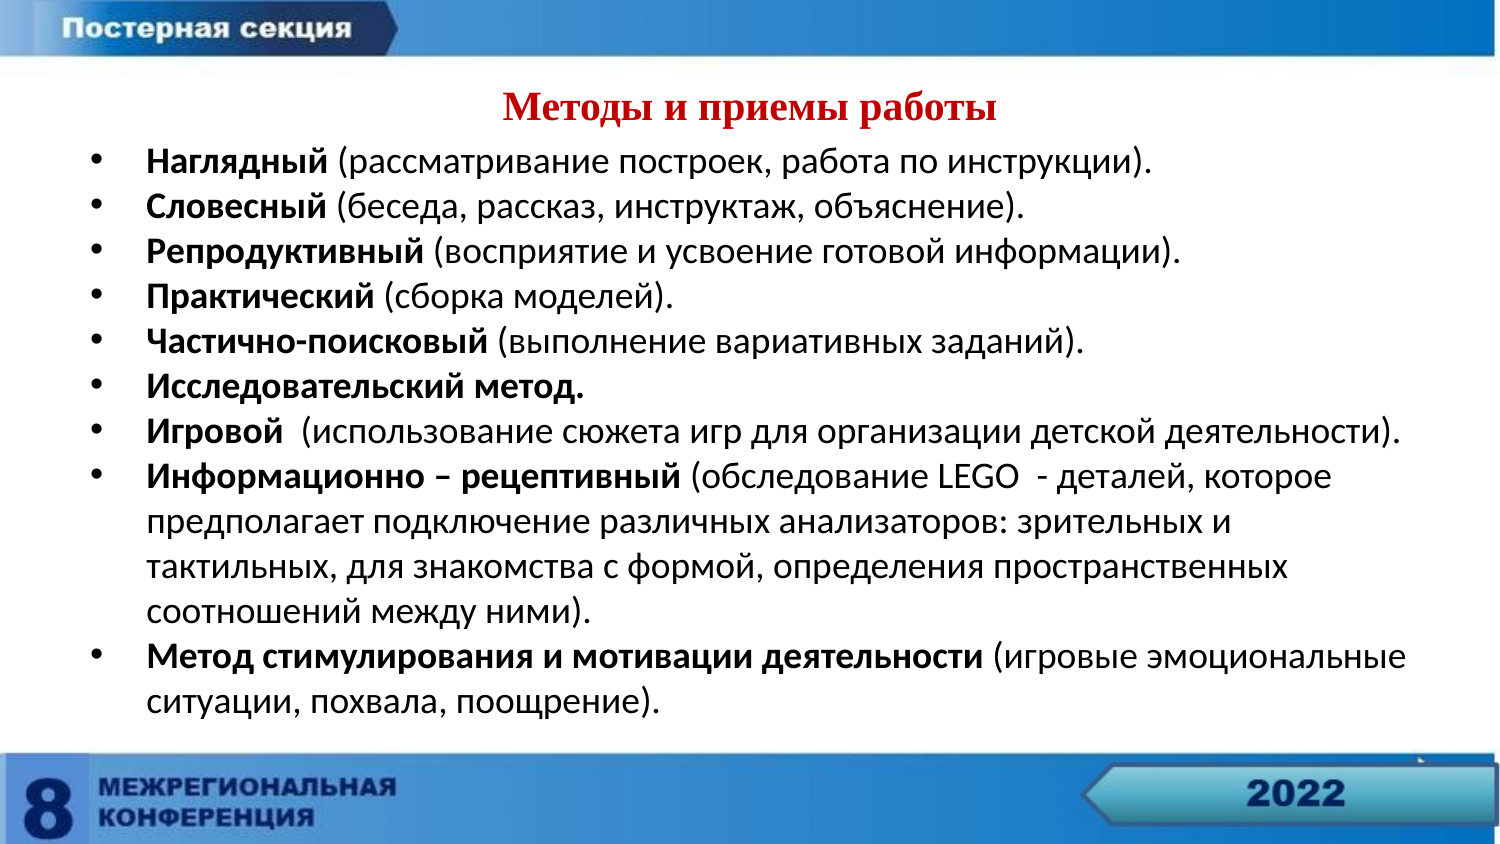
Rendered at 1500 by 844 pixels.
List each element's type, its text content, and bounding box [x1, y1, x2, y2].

picture [0, 0, 1500, 844]
title Методы и приемы работы [75, 33, 1425, 128]
list Наглядный (рассматривание построек, работа по инструкции). Словесный (беседа, рассказ, инструктаж, объяснение). Репродуктивный (восприятие и усвоение готовой информации). Практический (сборка моделей). Частично-поисковый (выполнение вариативных заданий). Исследовательский метод. Игровой (использование сюжета игр для организации детской деятельности). Информационно – рецептивный (обследование LEGO - деталей, которое предполагает подключение различных анализаторов: зрительных и тактильных, для знакомства с формой, определения пространственных соотношений между ними). Метод стимулирования и мотивации деятельности (игровые эмоциональные ситуации, похвала, поощрение). [75, 128, 1425, 739]
